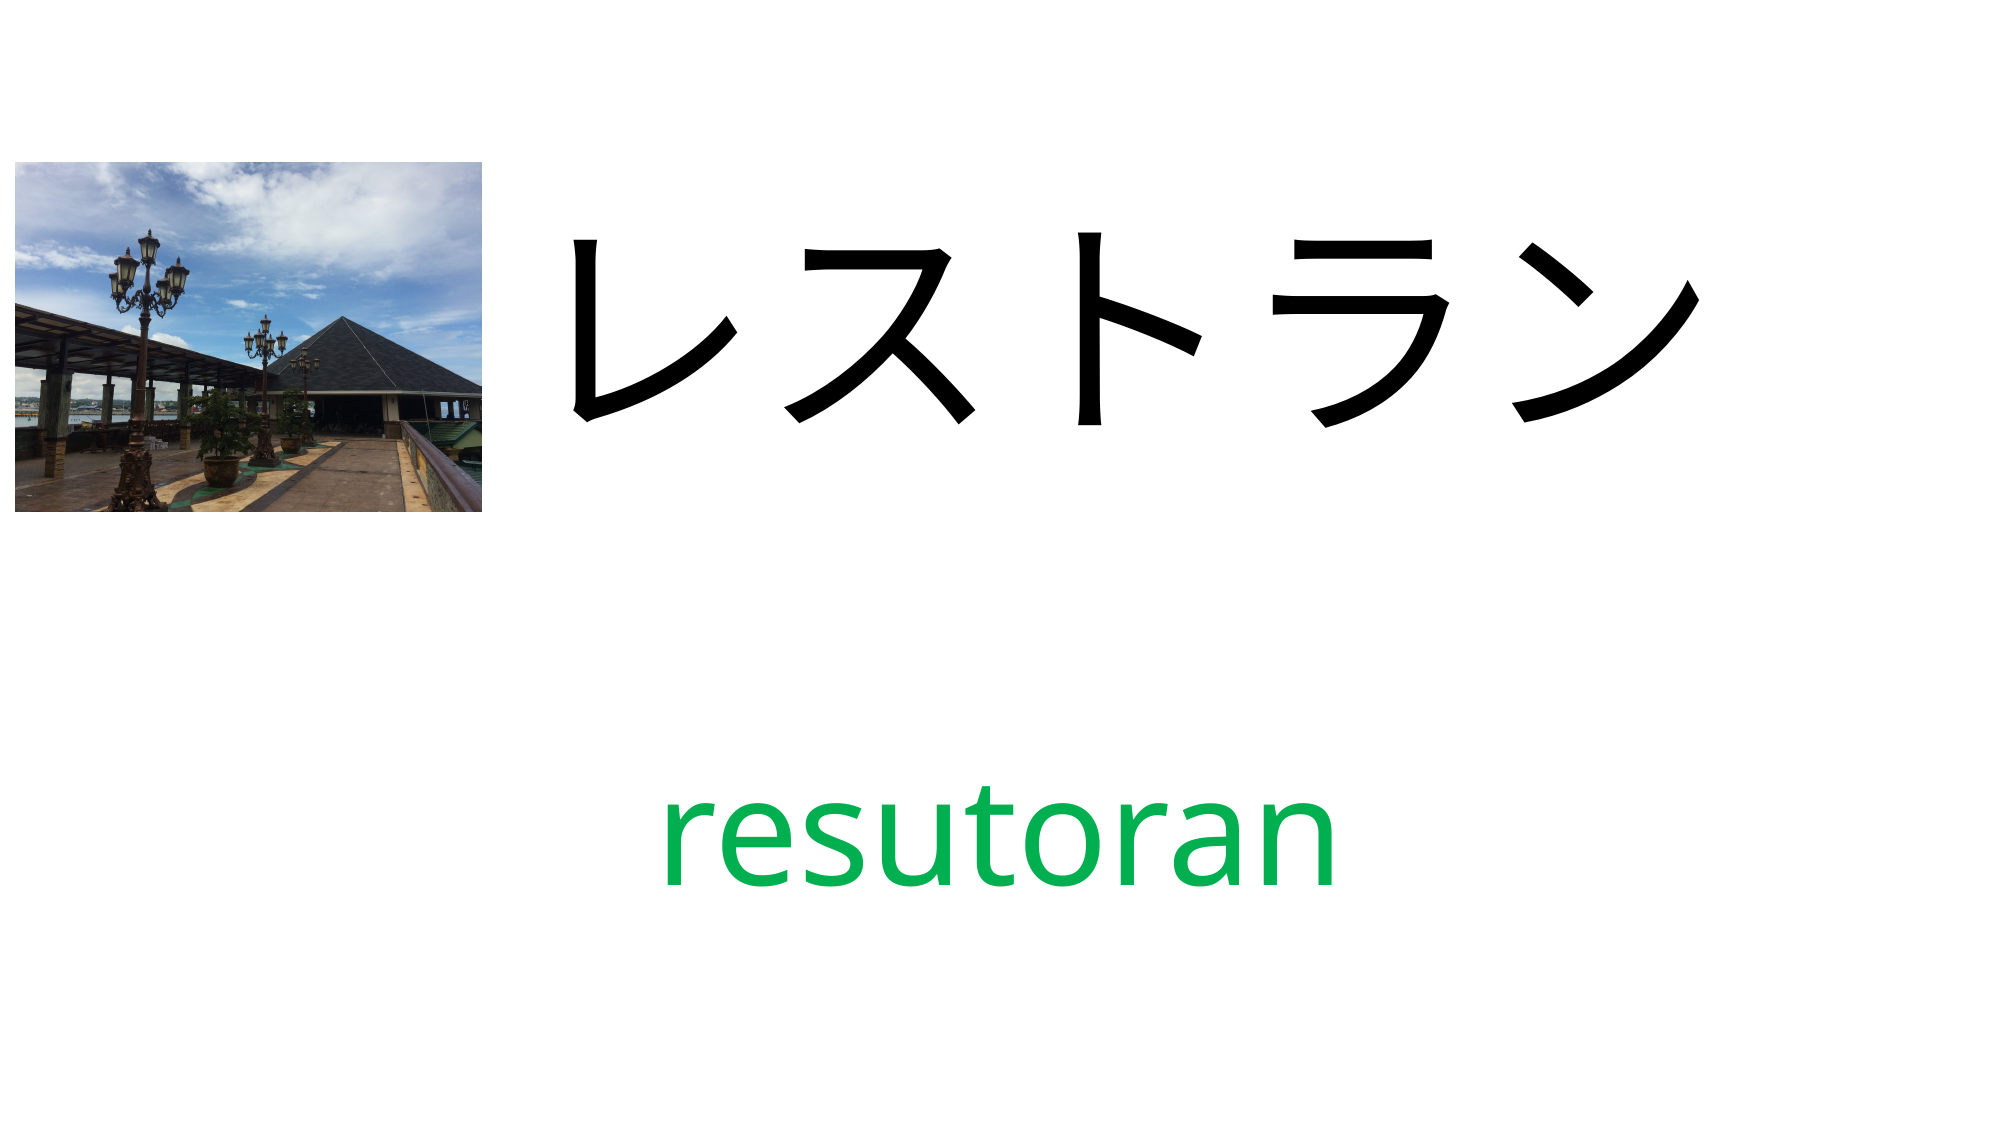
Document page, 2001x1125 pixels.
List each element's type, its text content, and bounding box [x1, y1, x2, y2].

subtitle resutoran [137, 687, 1863, 987]
title レストラン [137, 22, 1863, 660]
picture [15, 162, 482, 512]
